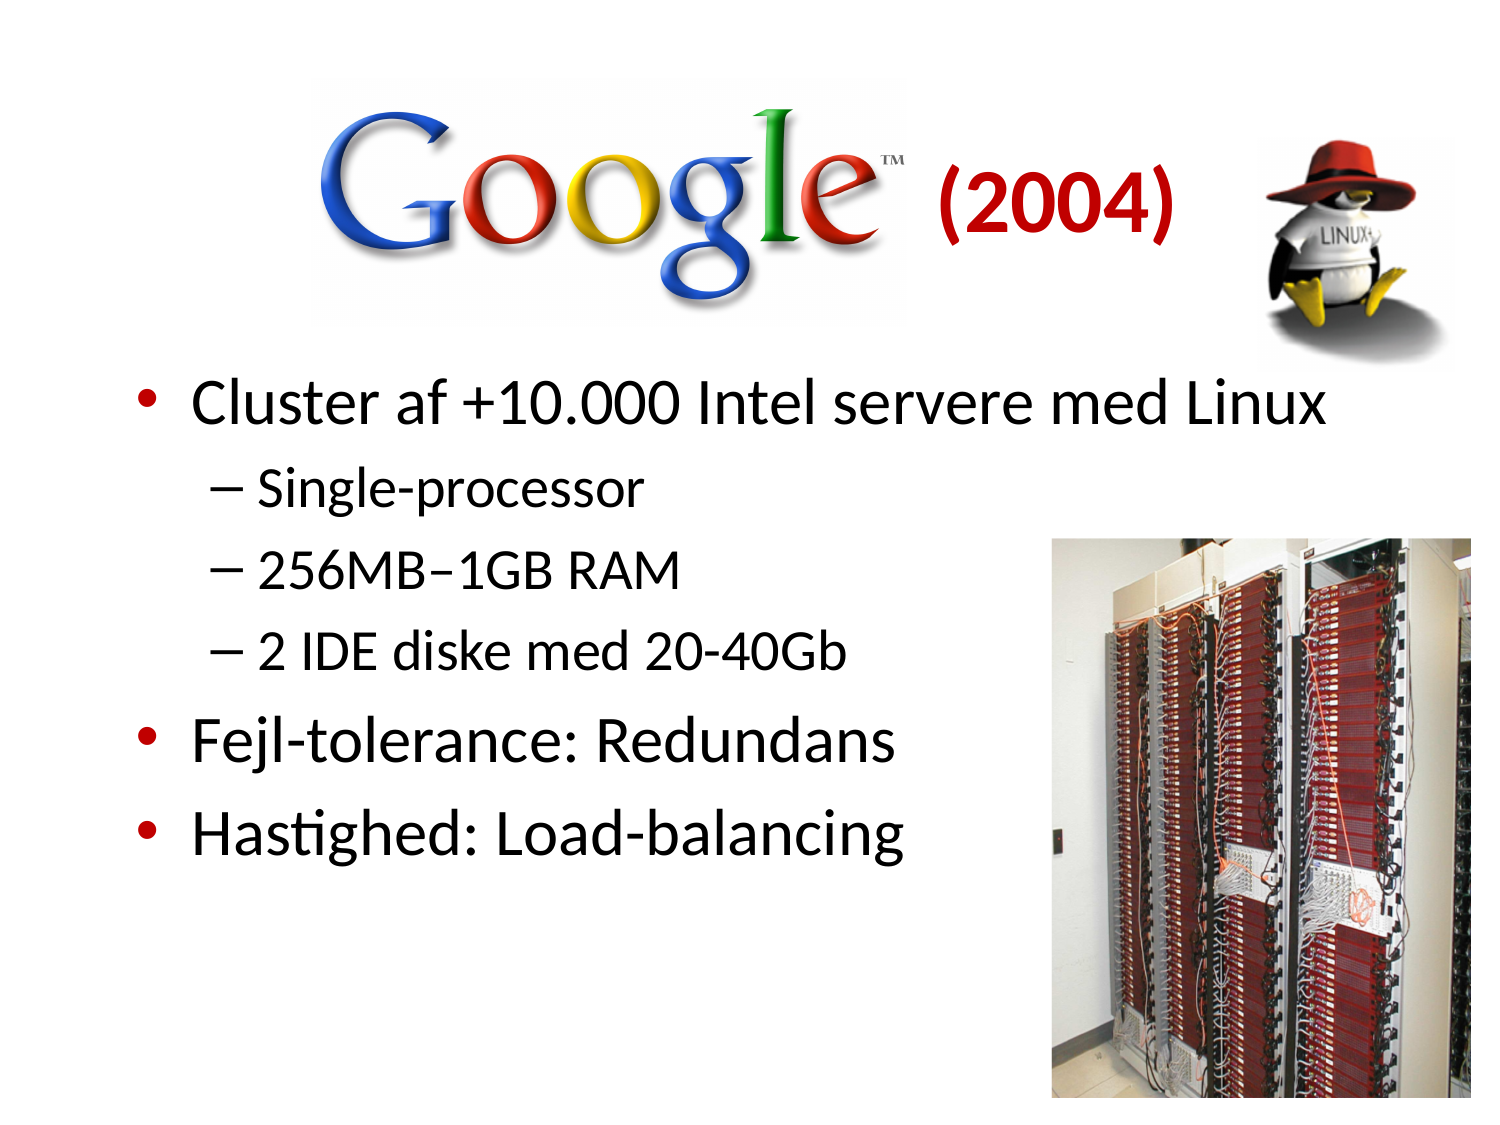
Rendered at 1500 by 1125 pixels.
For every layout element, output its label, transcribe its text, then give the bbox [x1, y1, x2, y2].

text_box (2004) [910, 101, 1270, 290]
picture [1238, 138, 1474, 371]
picture [981, 539, 1500, 1097]
list Cluster af +10.000 Intel servere med Linux Single-processor 256MB–1GB RAM 2 IDE diske med 20-40Gb Fejl-tolerance: Redundans Hastighed: Load-balancing [120, 349, 1471, 1093]
picture [310, 77, 907, 327]
